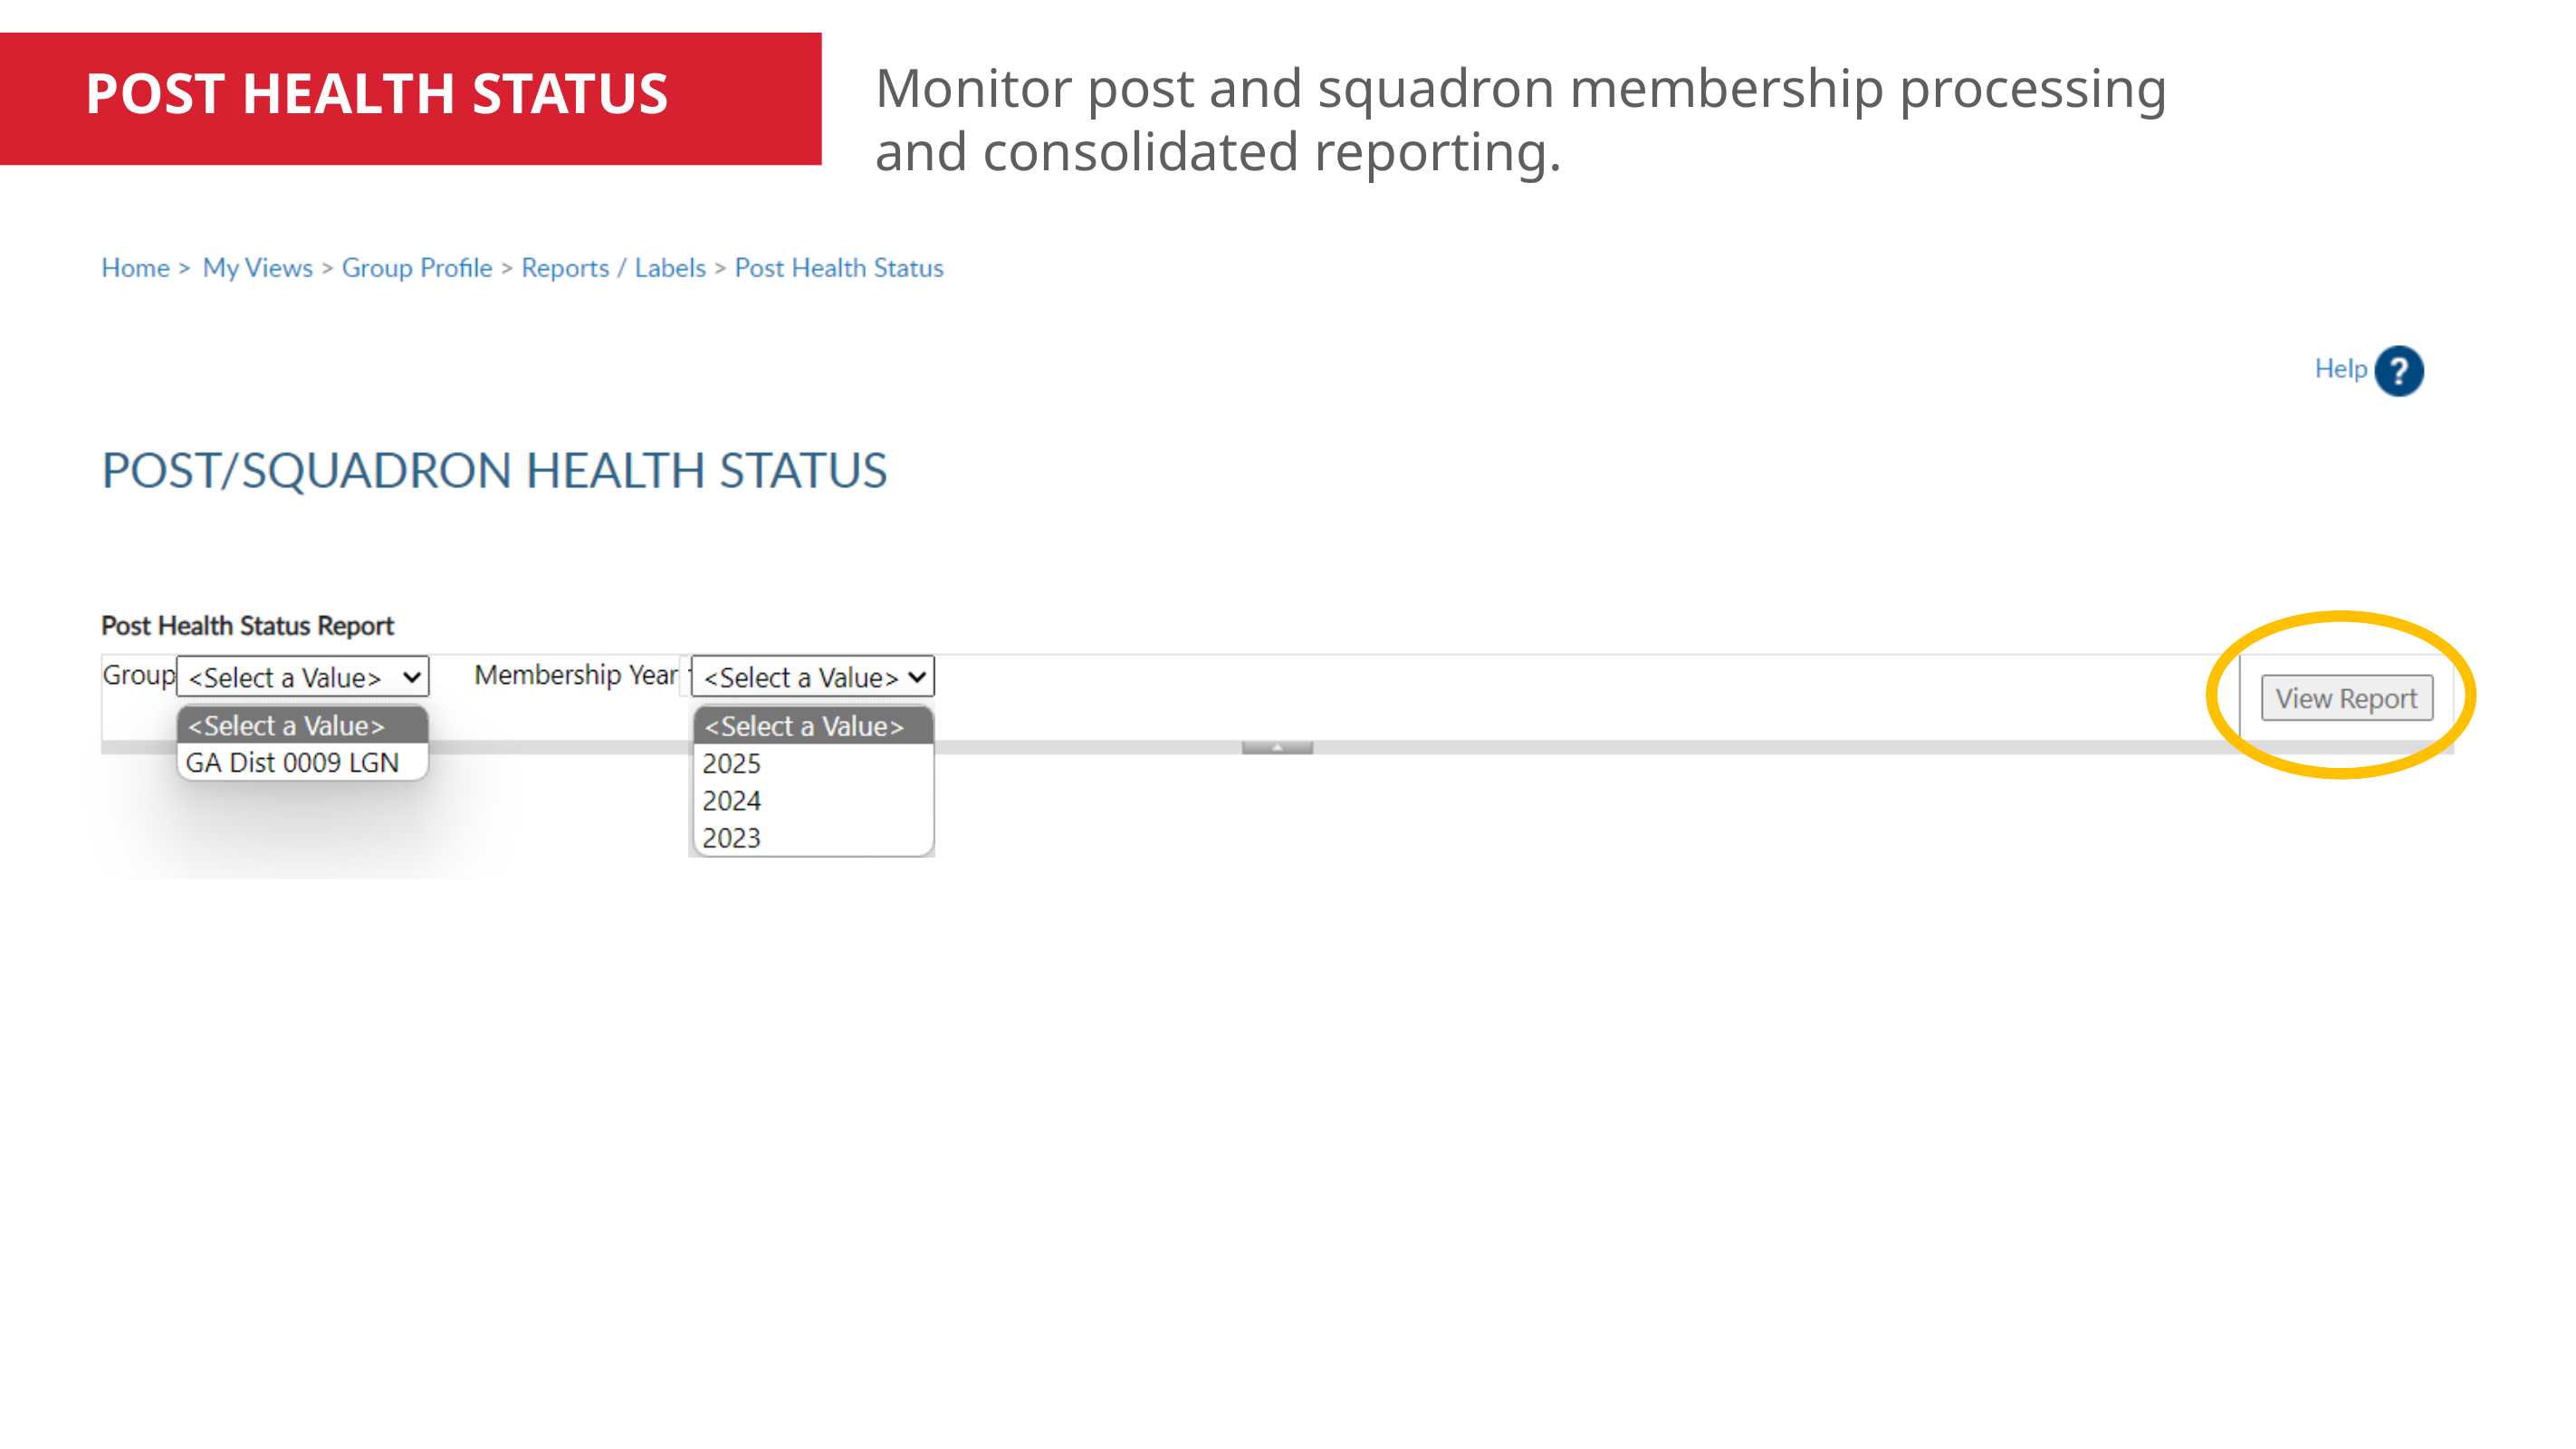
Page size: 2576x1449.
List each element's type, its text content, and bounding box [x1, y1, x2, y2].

picture [47, 237, 2523, 879]
list POST HEALTH STATUS [71, 58, 689, 137]
text_box Monitor post and squadron membership processing and consolidated reporting. [861, 47, 2190, 188]
